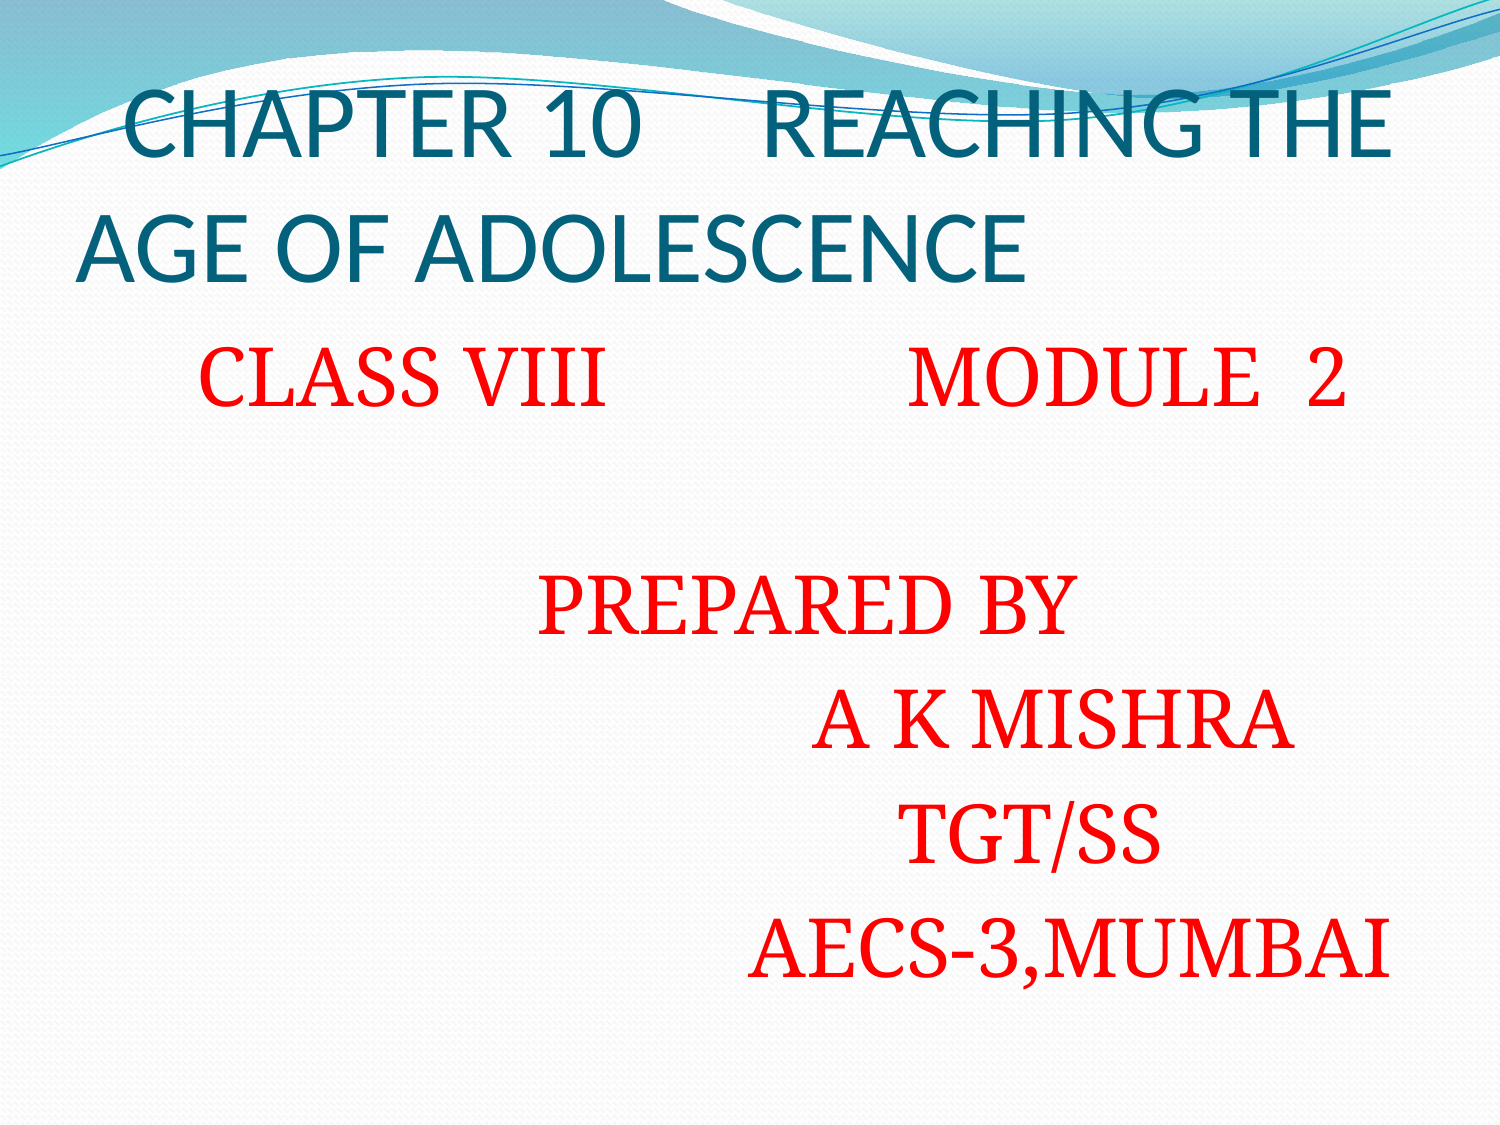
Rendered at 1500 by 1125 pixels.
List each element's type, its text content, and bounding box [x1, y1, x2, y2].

list CLASS VIII MODULE 2 PREPARED BY A K MISHRA TGT/SS AECS-3,MUMBAI [75, 317, 1425, 1038]
title CHAPTER 10 REACHING THE AGE OF ADOLESCENCE [75, 0, 1425, 303]
